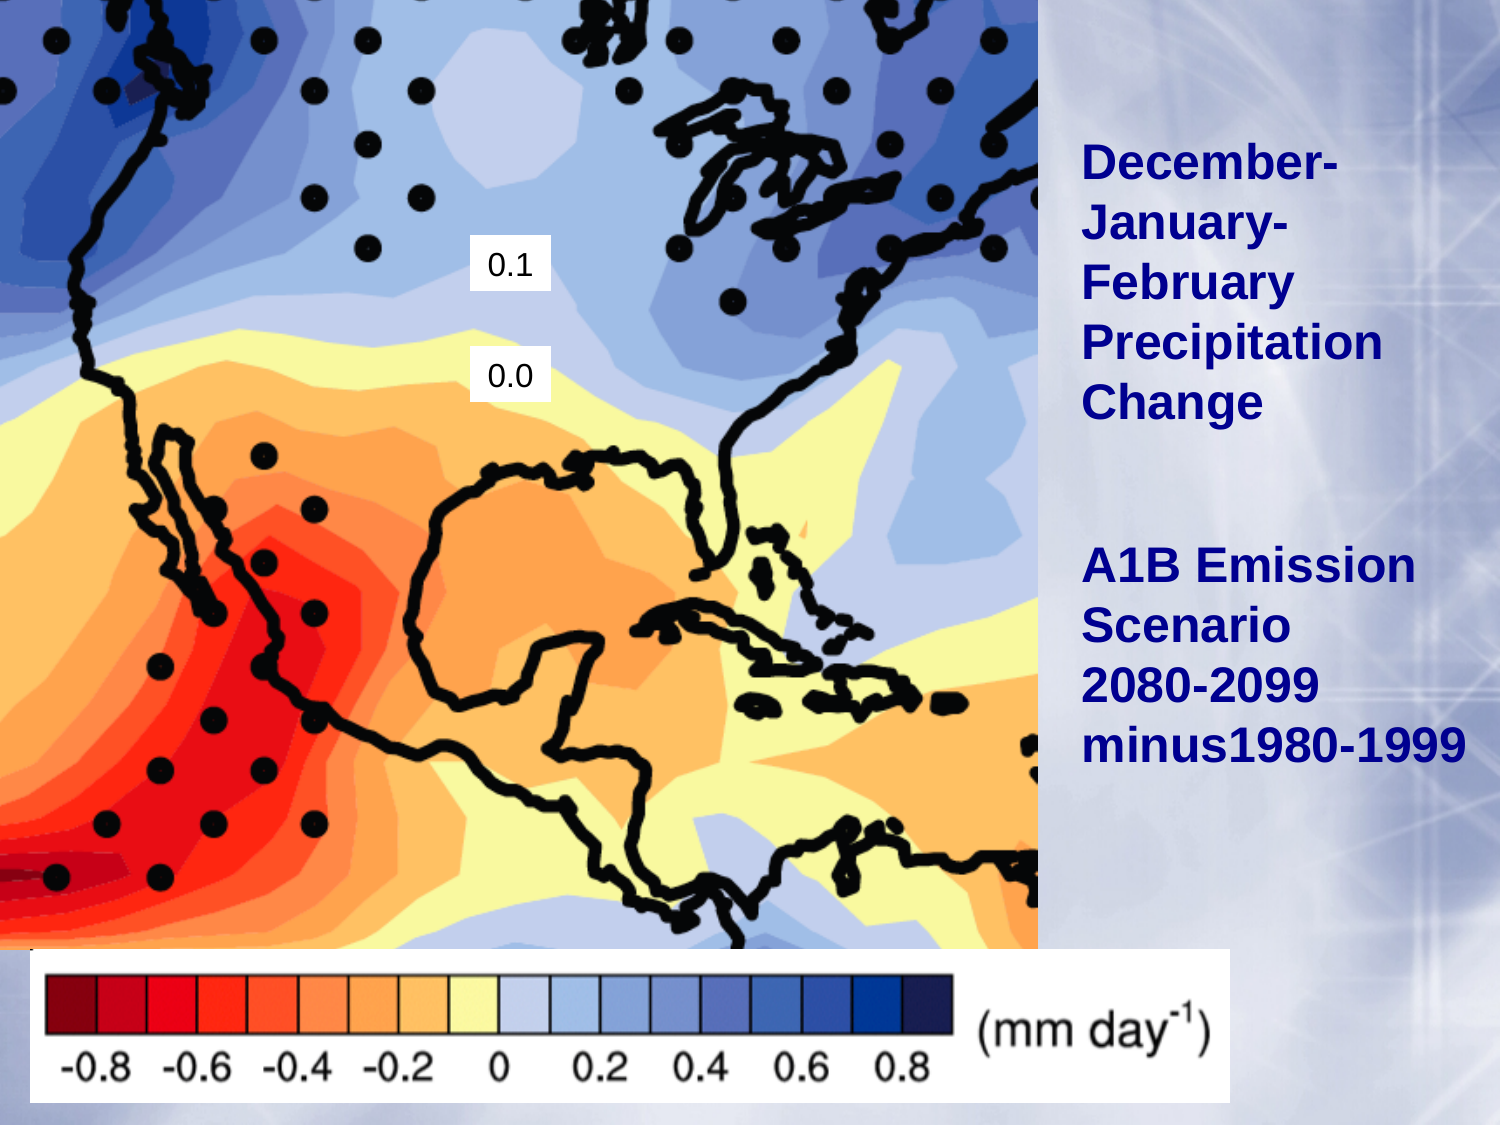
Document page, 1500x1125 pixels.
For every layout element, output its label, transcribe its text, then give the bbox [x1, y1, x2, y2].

text_box December-January-February Precipitation Change [1066, 122, 1426, 438]
text_box A1B Emission Scenario 2080-2099 minus1980-1999 [1066, 524, 1500, 780]
picture [0, 0, 1500, 1125]
